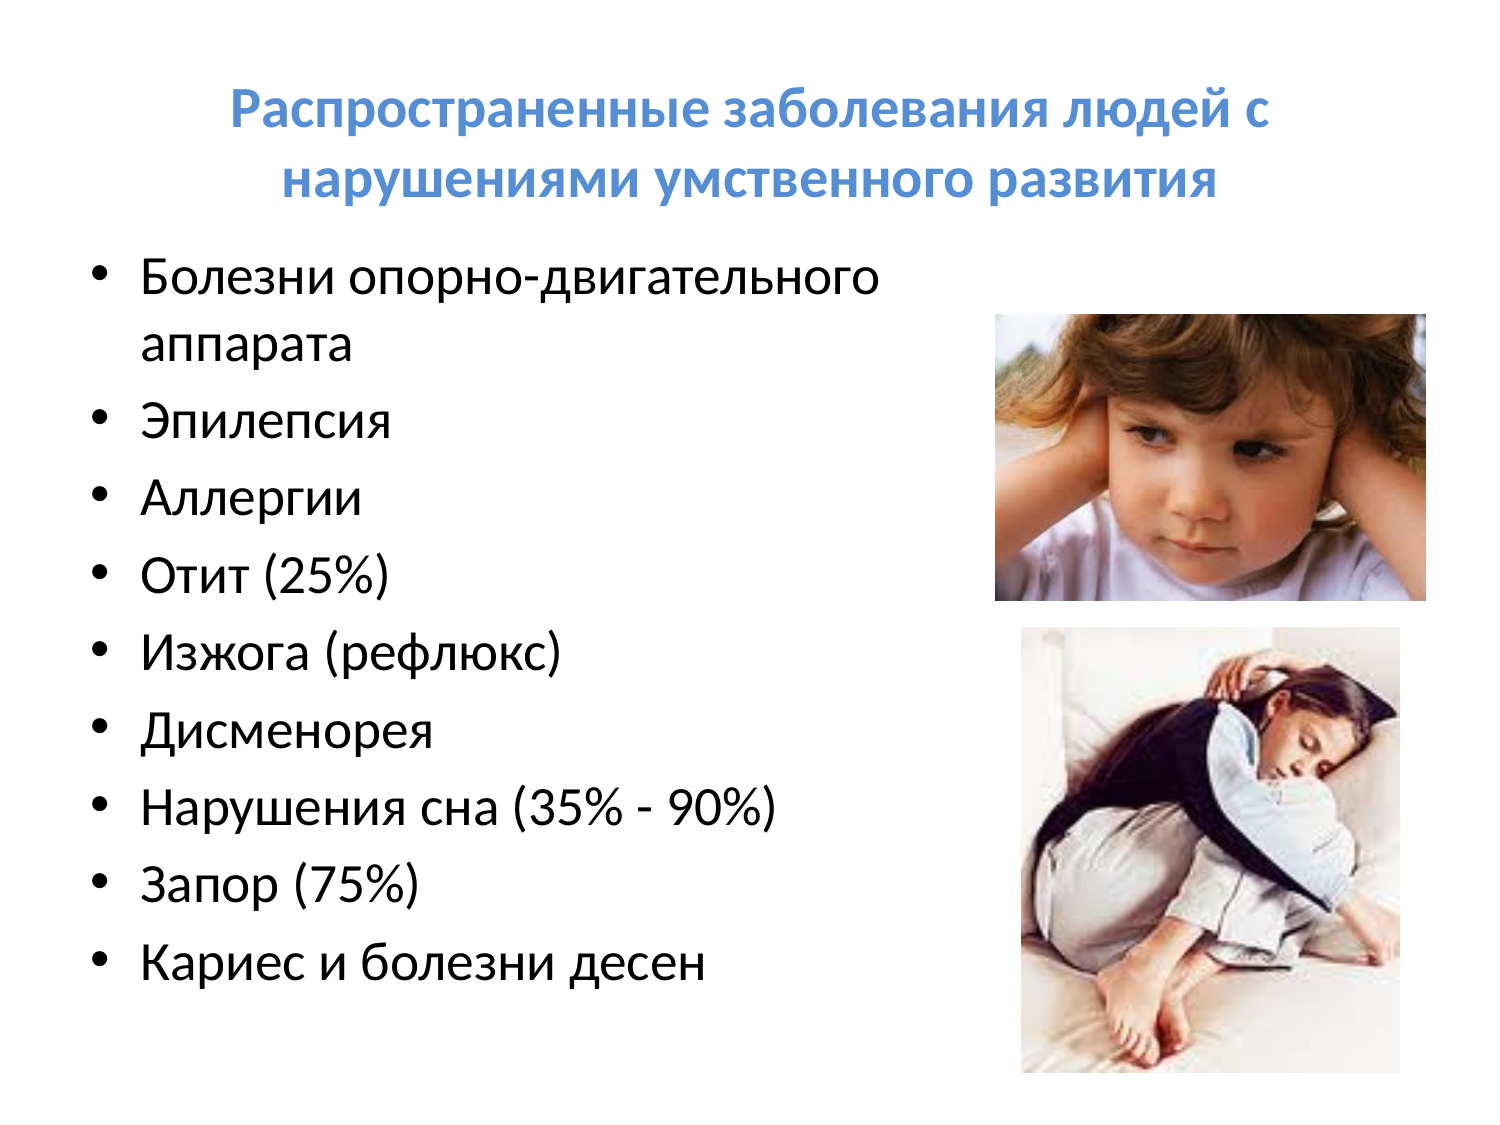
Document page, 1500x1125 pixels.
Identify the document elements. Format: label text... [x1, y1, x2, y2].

list Болезни опорно-двигательного аппарата Эпилепсия Аллергии Отит (25%) Изжога (рефлюкс) Дисменорея Нарушения сна (35% - 90%) Запор (75%) Кариес и болезни десен [75, 231, 1034, 1005]
picture [995, 314, 1426, 601]
picture [1021, 627, 1400, 1073]
title Распространенные заболевания людей с нарушениями умственного развития [75, 45, 1425, 233]
